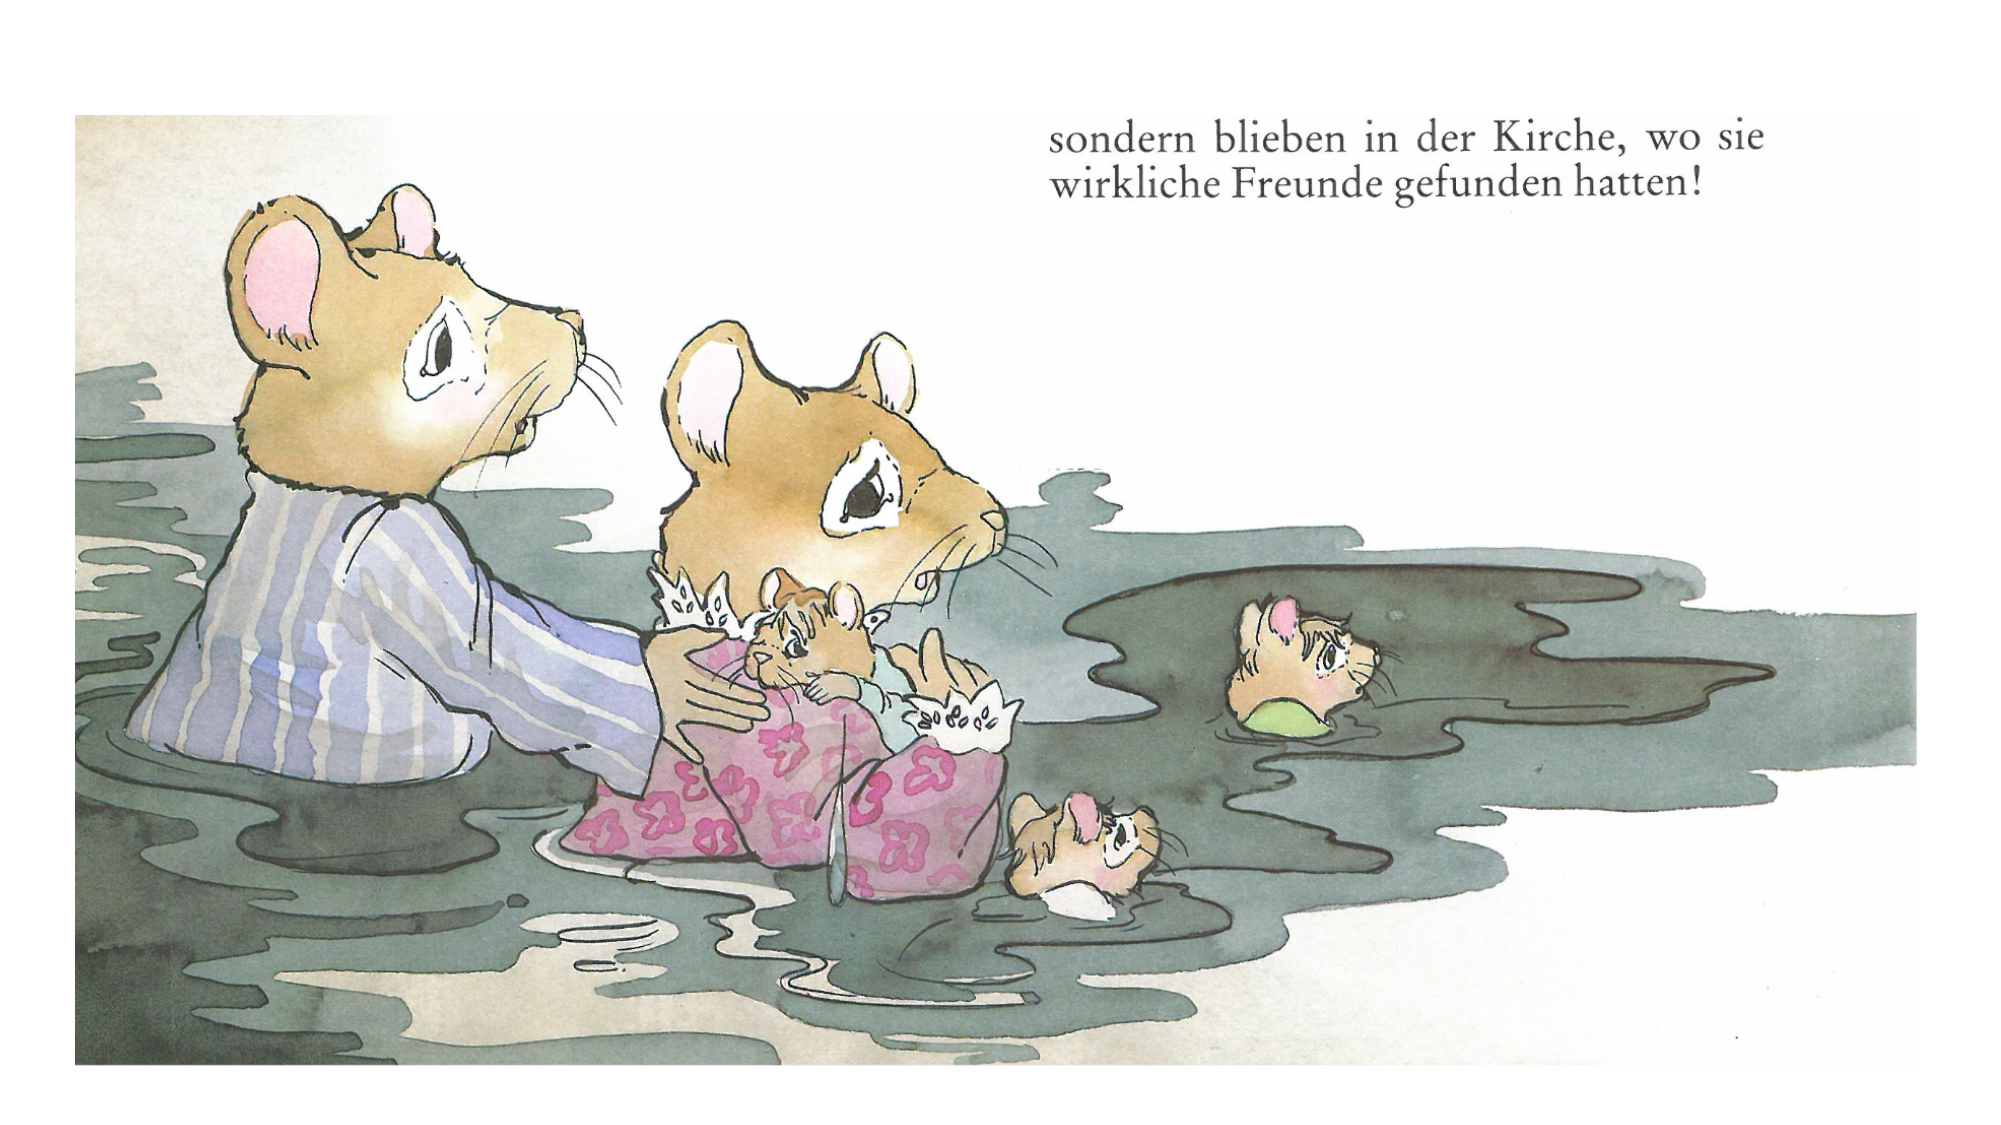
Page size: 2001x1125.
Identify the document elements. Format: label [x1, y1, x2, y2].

picture [74, 115, 1917, 1073]
